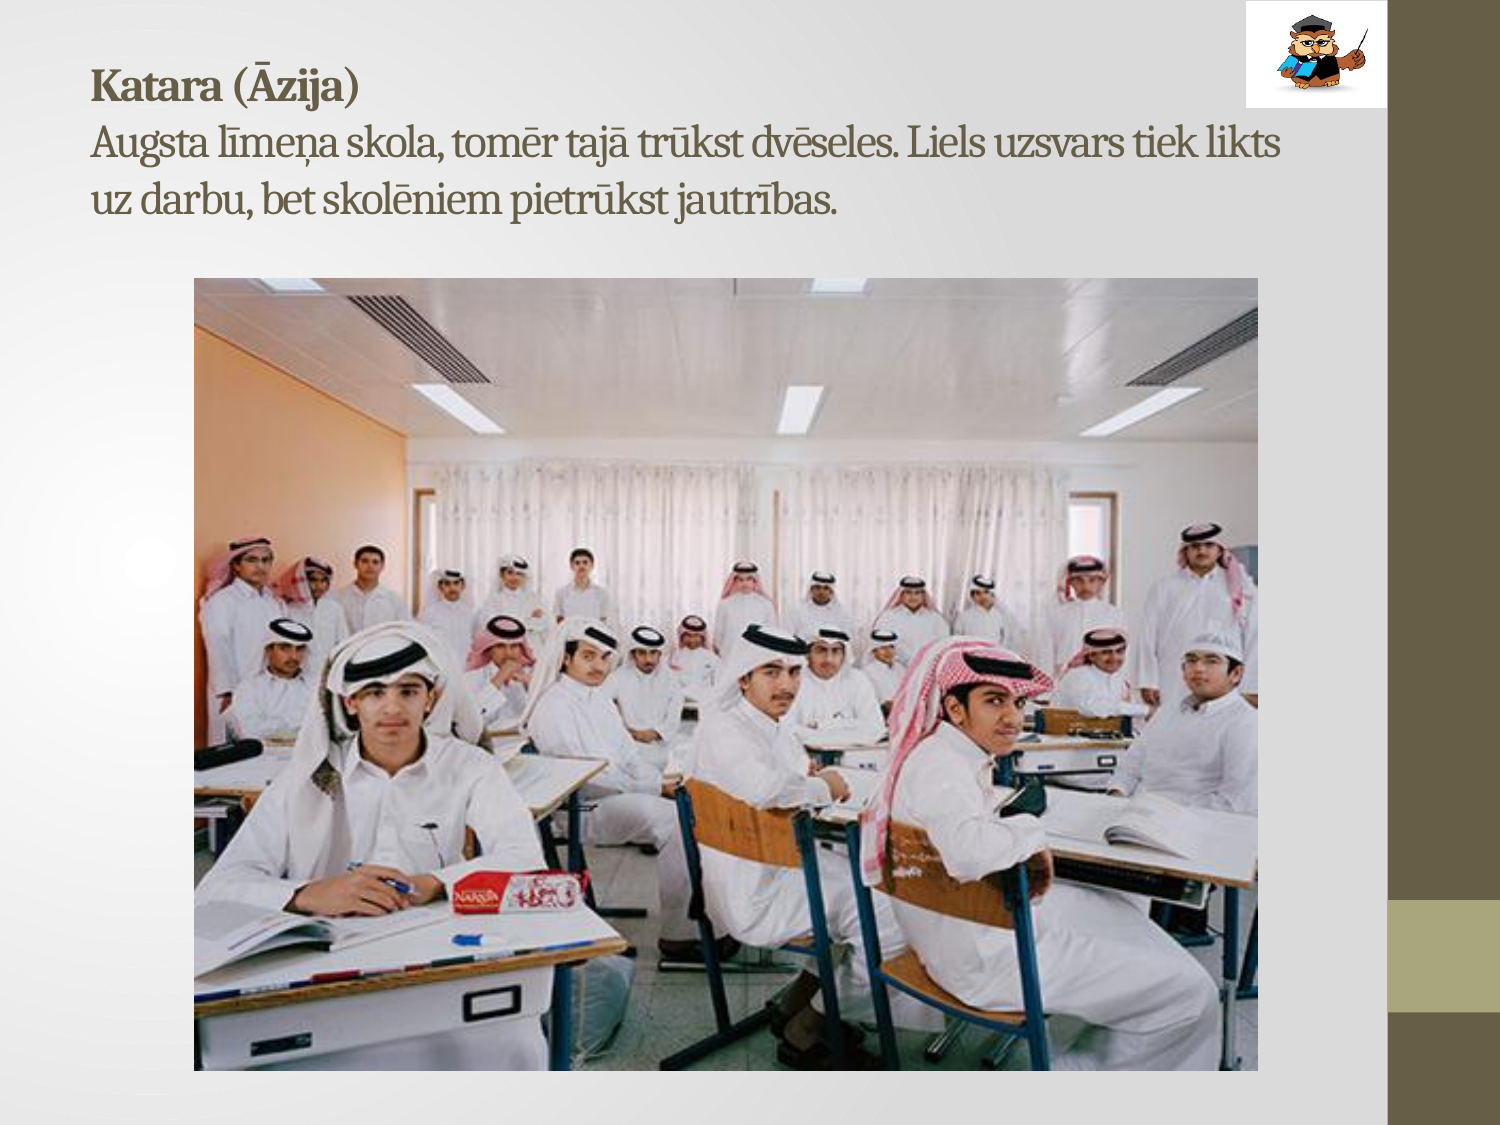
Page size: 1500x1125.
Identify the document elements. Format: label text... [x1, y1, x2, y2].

picture [1245, 0, 1388, 108]
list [194, 278, 1259, 1071]
title Katara (Āzija) Augsta līmeņa skola, tomēr tajā trūkst dvēseles. Liels uzsvars tiek likts uz darbu, bet skolēniem pietrūkst jautrības. [75, 45, 1325, 233]
